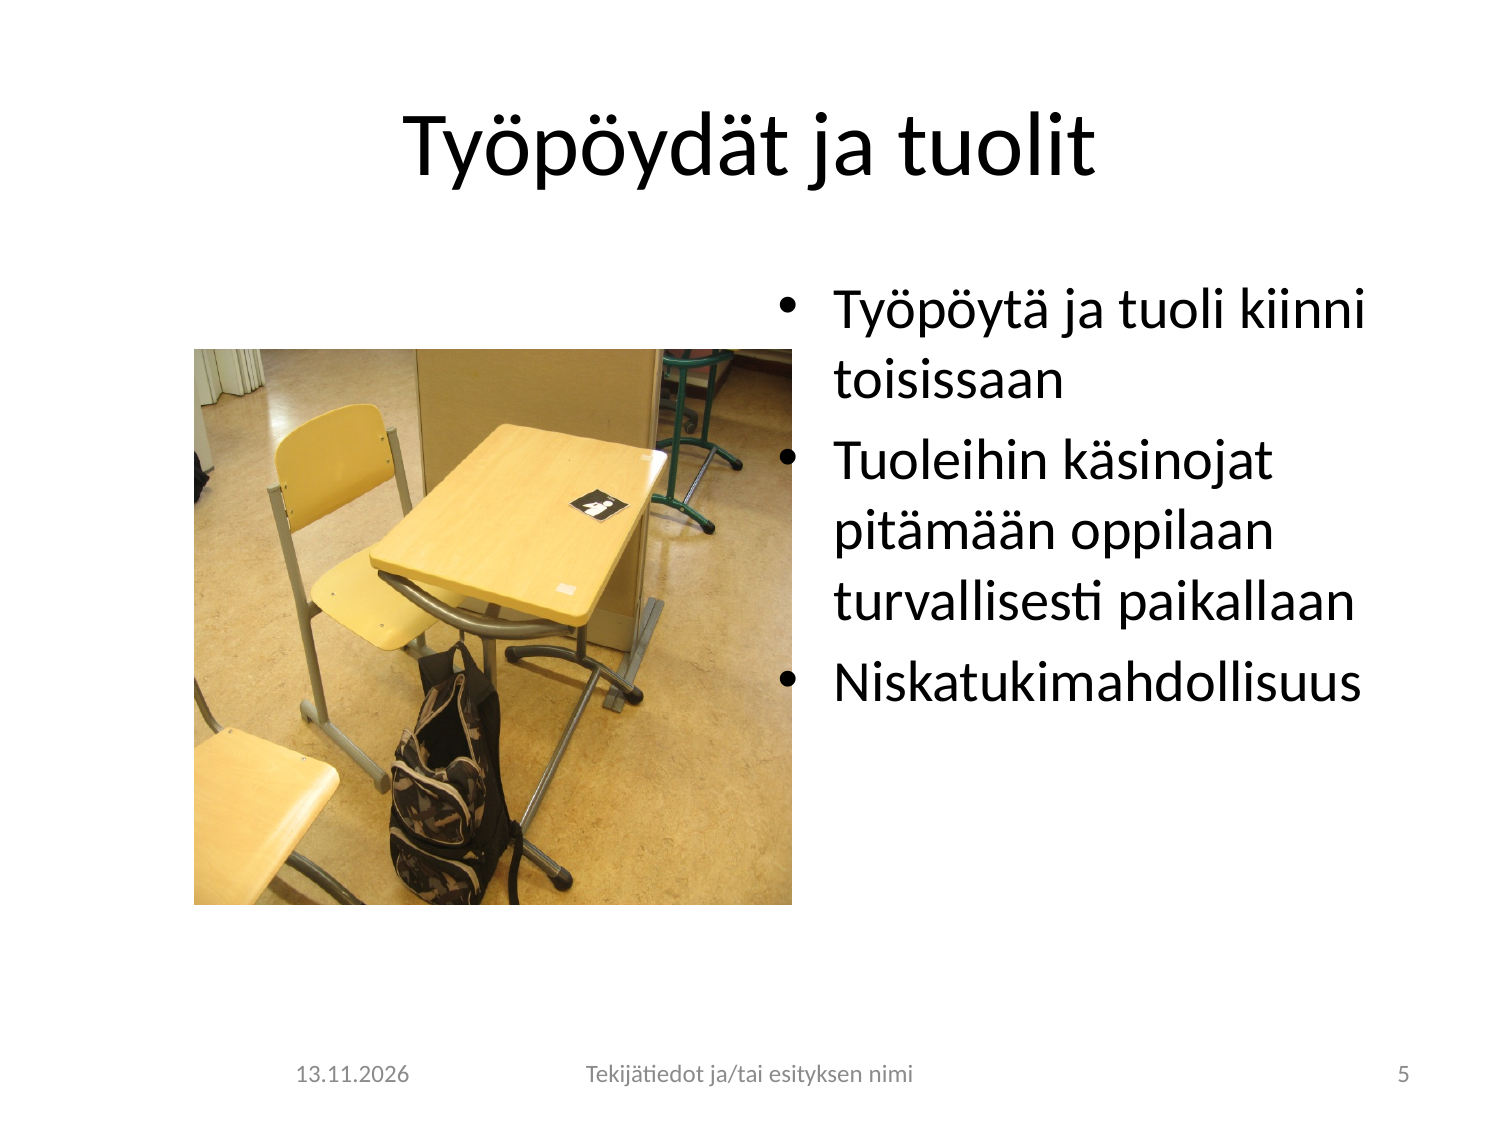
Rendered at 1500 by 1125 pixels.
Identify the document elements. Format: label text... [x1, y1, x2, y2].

list Työpöytä ja tuoli kiinni toisissaan Tuoleihin käsinojat pitämään oppilaan turvallisesti paikallaan Niskatukimahdollisuus [762, 262, 1425, 1005]
footer Tekijätiedot ja/tai esityksen nimi [512, 1042, 988, 1103]
slide_number 5 [1074, 1042, 1425, 1103]
title Työpöydät ja tuolit [75, 45, 1425, 233]
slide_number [75, 1042, 425, 1103]
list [194, 349, 792, 906]
